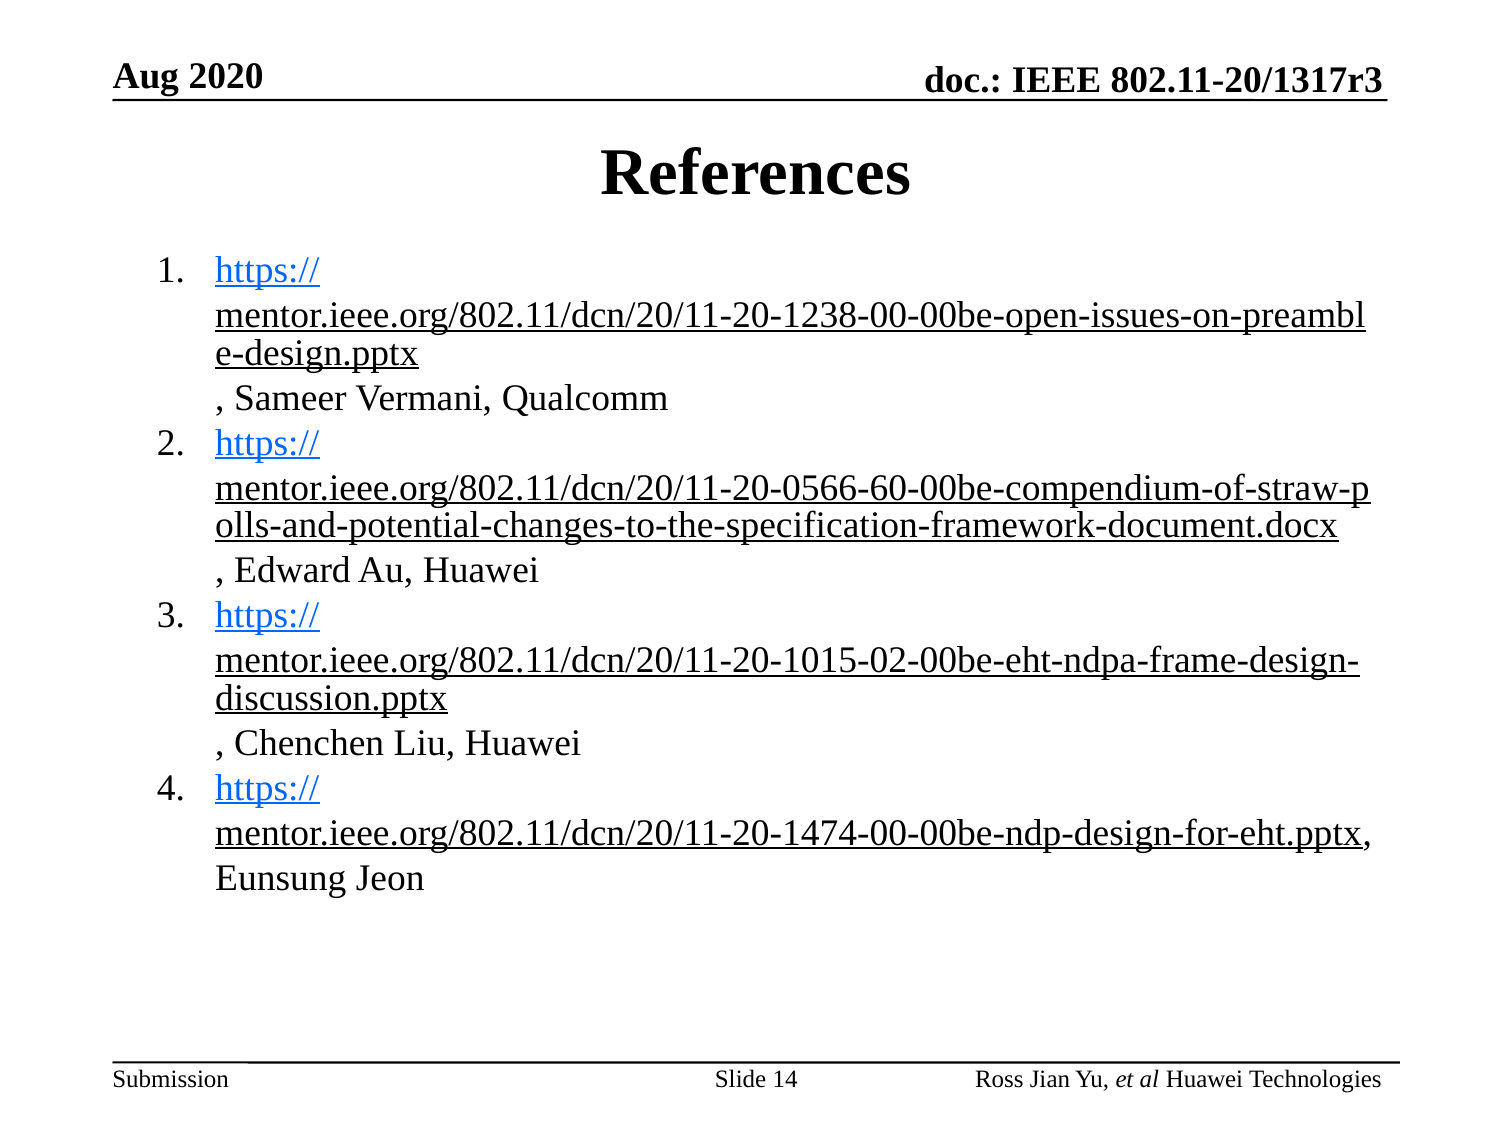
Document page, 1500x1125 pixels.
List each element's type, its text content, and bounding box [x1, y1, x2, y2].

slide_number Slide 14 [712, 1061, 800, 1093]
list https://mentor.ieee.org/802.11/dcn/20/11-20-1238-00-00be-open-issues-on-preamble-design.pptx, Sameer Vermani, Qualcomm https://mentor.ieee.org/802.11/dcn/20/11-20-0566-60-00be-compendium-of-straw-polls-and-potential-changes-to-the-specification-framework-document.docx, Edward Au, Huawei https://mentor.ieee.org/802.11/dcn/20/11-20-1015-02-00be-eht-ndpa-frame-design-discussion.pptx, Chenchen Liu, Huawei https://mentor.ieee.org/802.11/dcn/20/11-20-1474-00-00be-ndp-design-for-eht.pptx, Eunsung Jeon [112, 237, 1388, 913]
text_box References [99, 124, 1413, 212]
